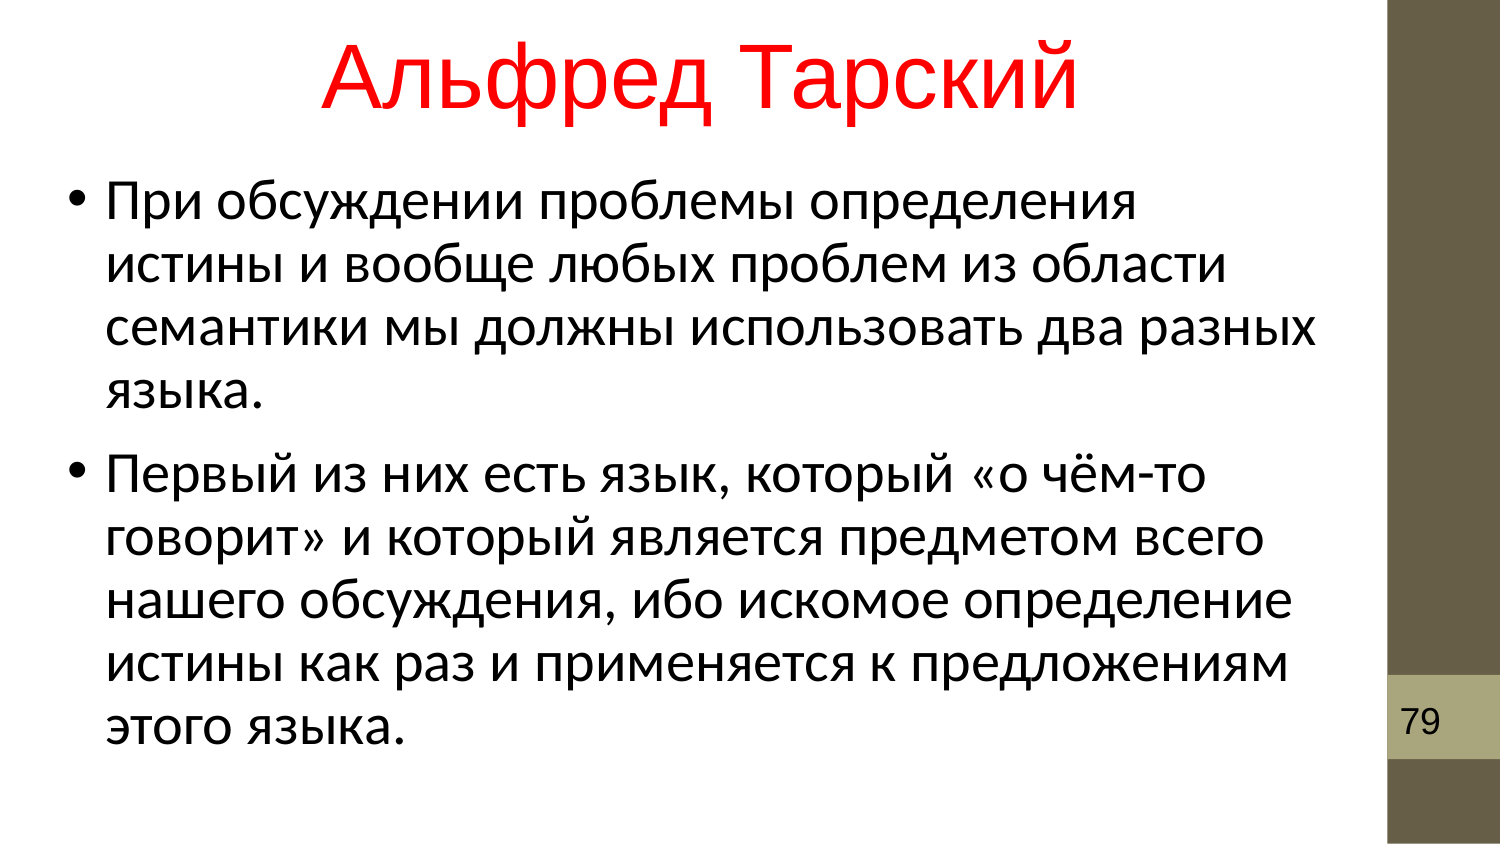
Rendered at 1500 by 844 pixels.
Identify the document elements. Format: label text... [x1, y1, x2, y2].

title Альфред Тарский [76, 20, 1327, 139]
slide_number 79 [1399, 695, 1490, 744]
list При обсуждении проблемы определения истины и вообще любых проблем из области семантики мы должны использовать два разных языка. Первый из них есть язык, который «о чём-то говорит» и который является предметом всего нашего обсуждения, ибо искомое определение истины как раз и применяется к предложениям этого языка. [53, 161, 1341, 824]
